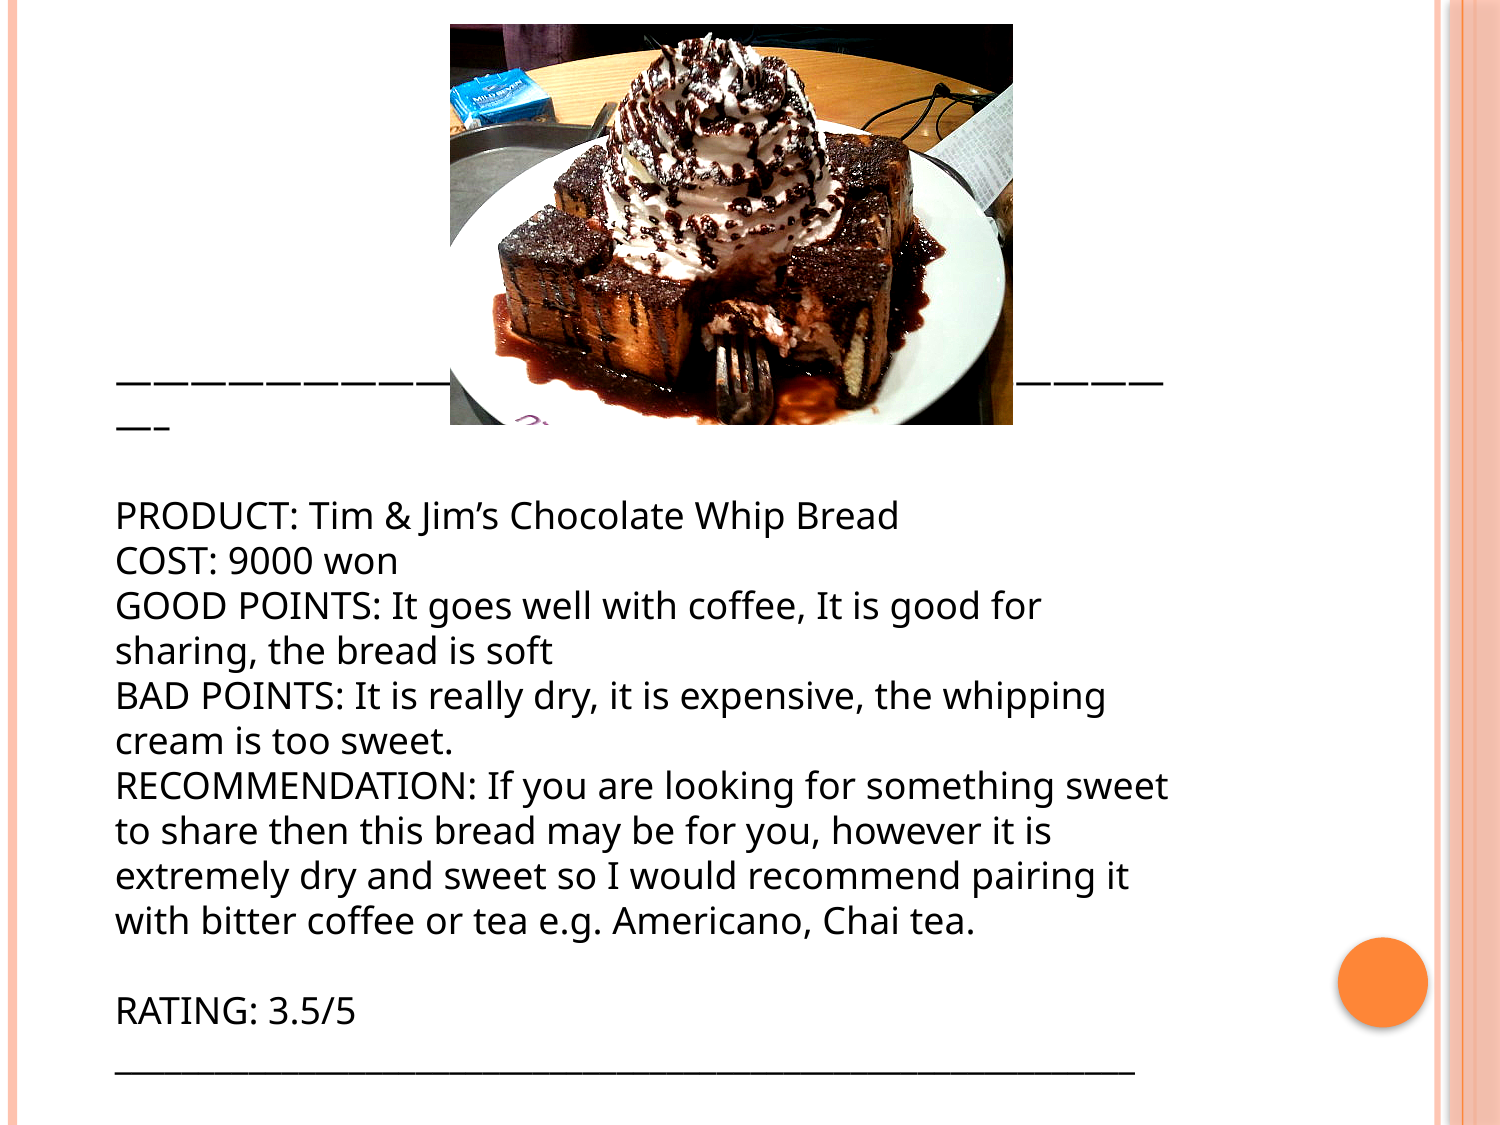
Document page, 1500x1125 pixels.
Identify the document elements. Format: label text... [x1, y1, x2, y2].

text_box —————————————————————————————– PRODUCT: Tim & Jim’s Chocolate Whip Bread COST: 9000 won GOOD POINTS: It goes well with coffee, It is good for sharing, the bread is soft BAD POINTS: It is really dry, it is expensive, the whipping cream is too sweet. RECOMMENDATION: If you are looking for something sweet to share then this bread may be for you, however it is extremely dry and sweet so I would recommend pairing it with bitter coffee or tea e.g. Americano, Chai tea. RATING: 3.5/5 _____________________________________________________________ [99, 349, 1200, 1085]
picture [449, 24, 1013, 426]
